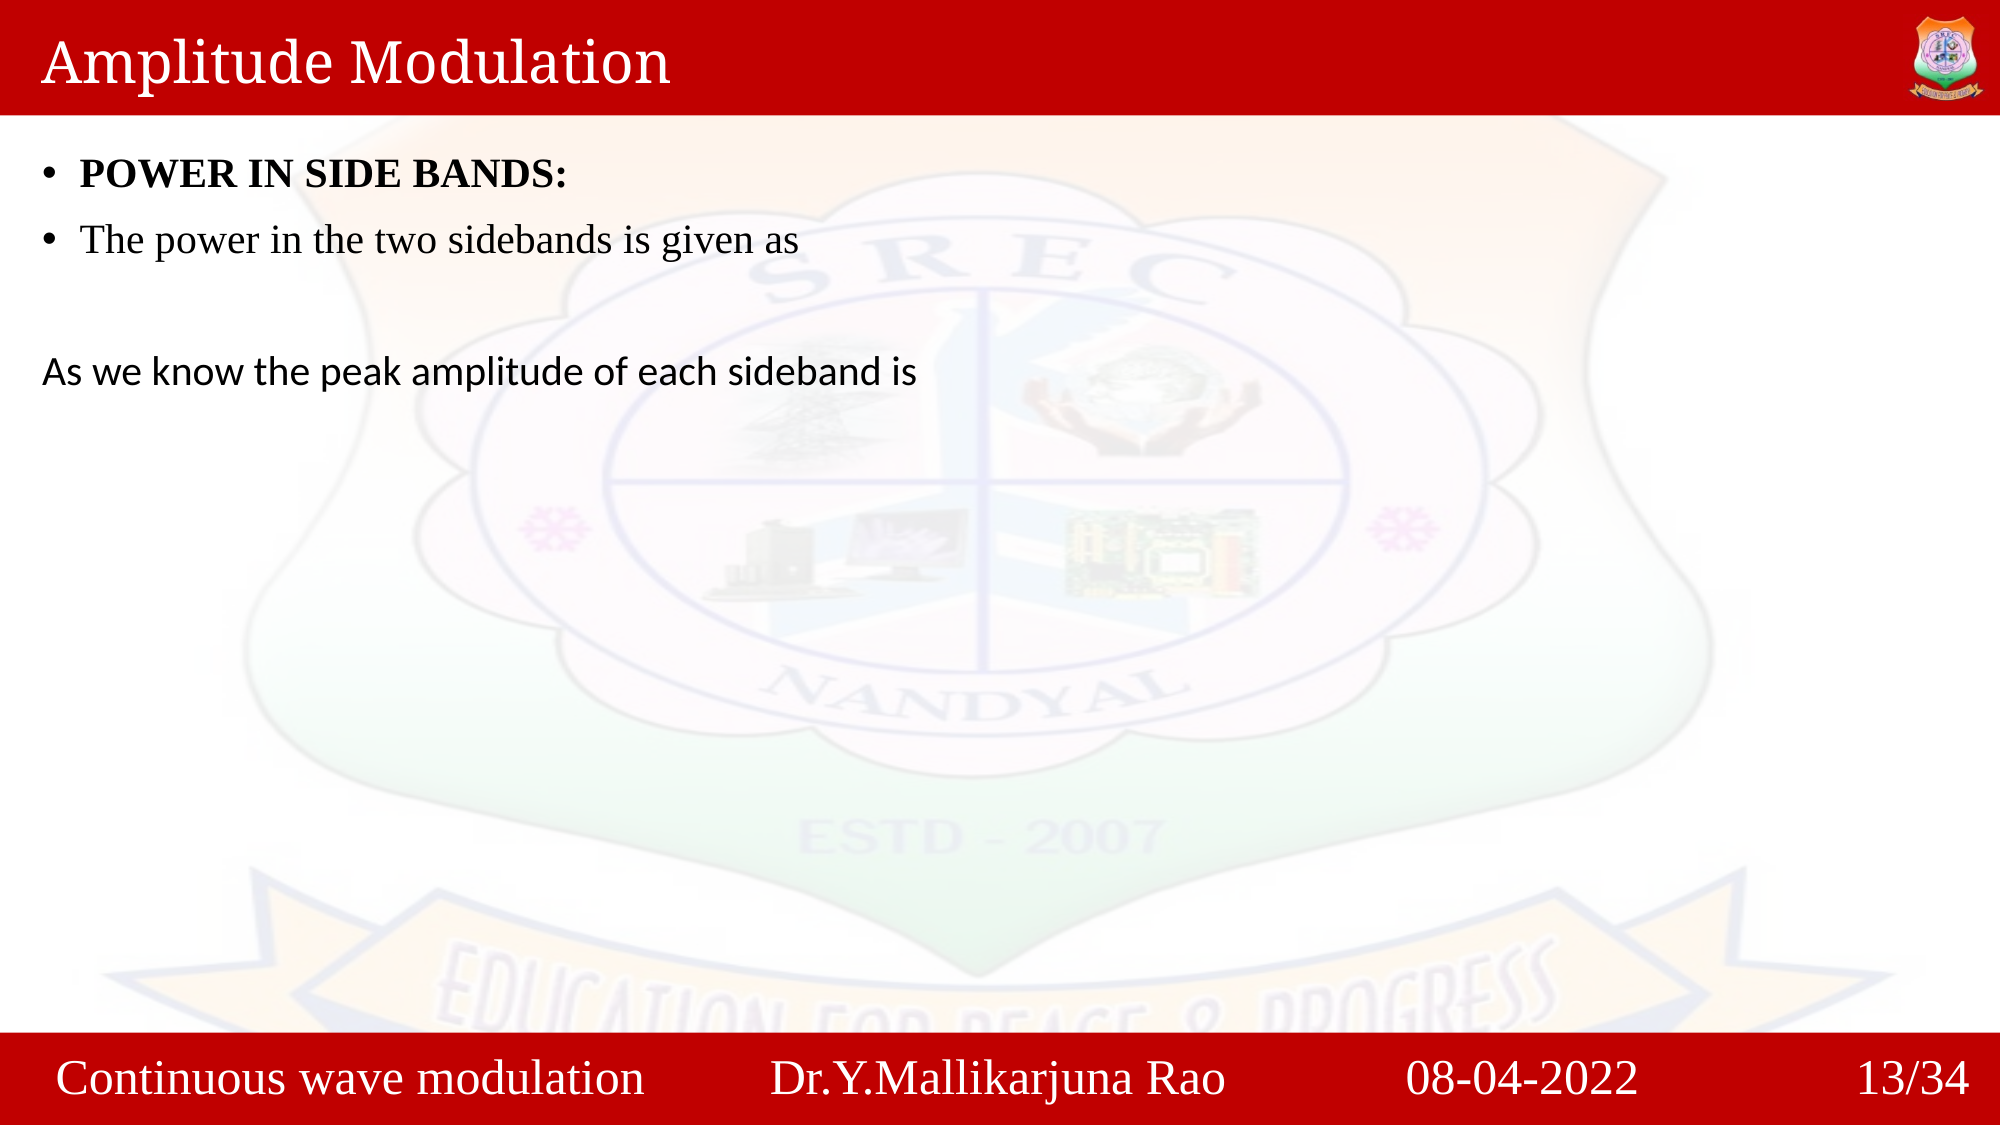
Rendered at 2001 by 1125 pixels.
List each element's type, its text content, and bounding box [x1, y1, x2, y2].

picture [1903, 14, 1989, 101]
text_box [0, 0, 2000, 116]
text_box Continuous wave modulation Dr.Y.Mallikarjuna Rao 08-04-2022 13/34 [40, 1037, 1994, 1113]
text_box Amplitude Modulation [26, 18, 1994, 103]
text_box [0, 1032, 2000, 1125]
